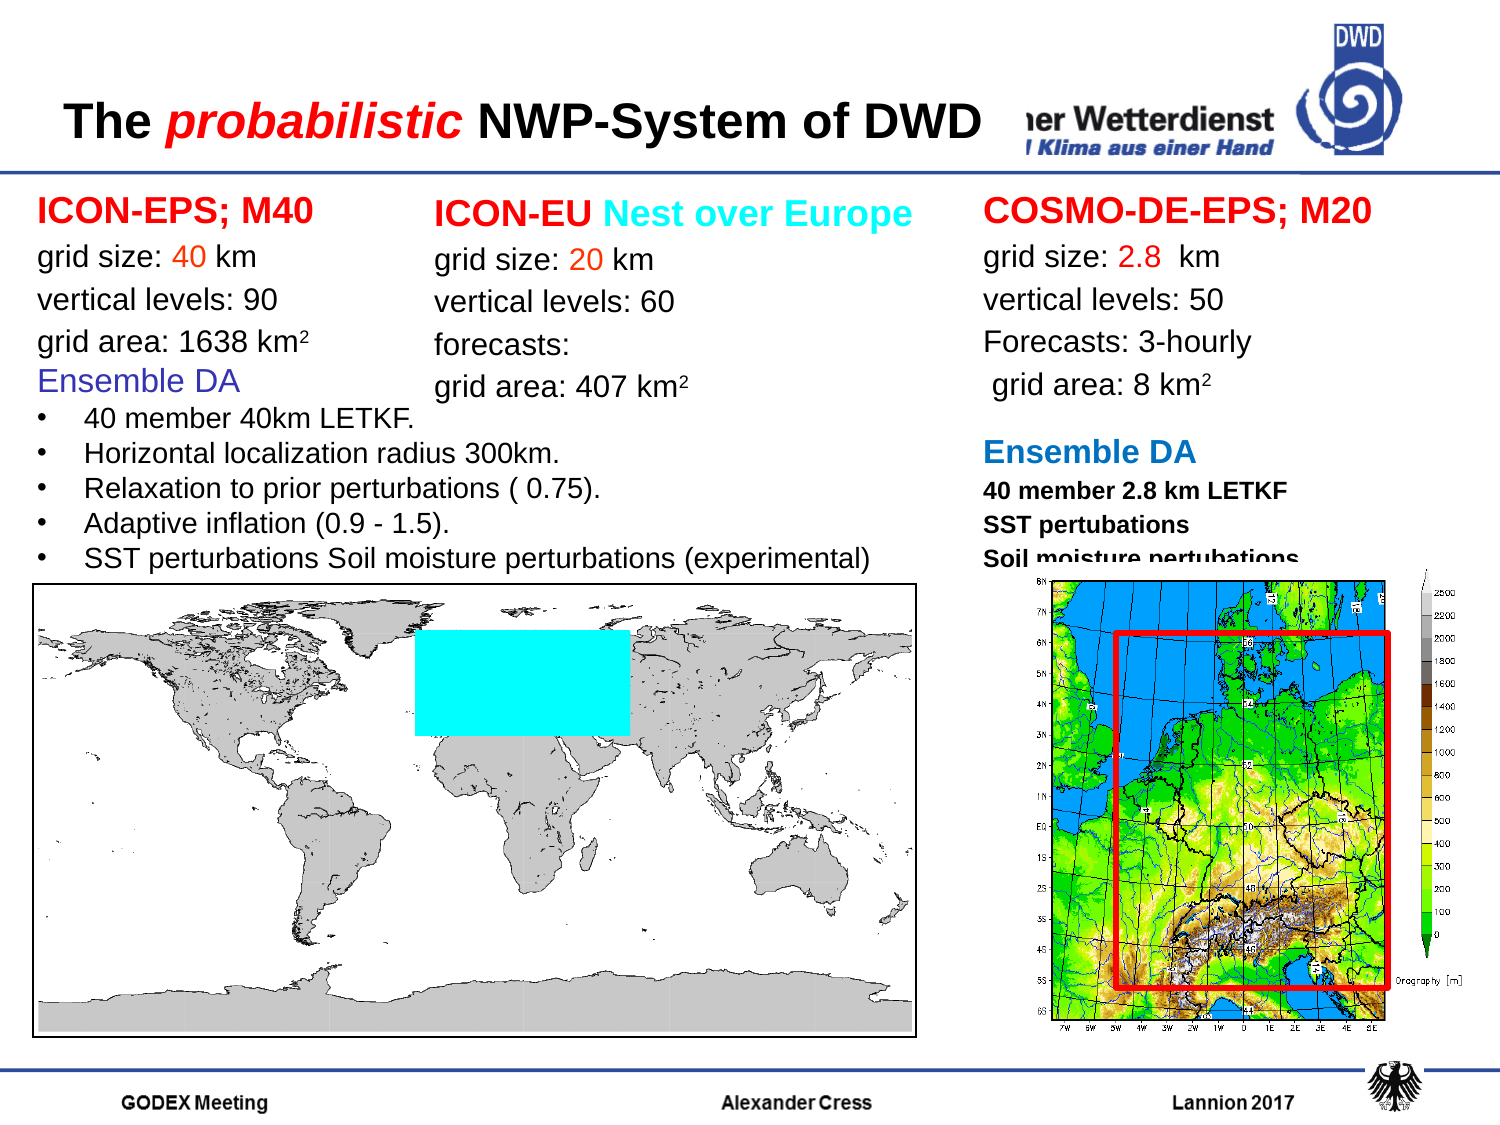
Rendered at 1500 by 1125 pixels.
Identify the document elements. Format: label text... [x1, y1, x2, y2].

picture [33, 584, 916, 1037]
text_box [1033, 562, 1467, 1037]
text_box ICON-EPS; M40 grid size: 40 km vertical levels: 90 grid area: 1638 km2 Ensemble DA 40 member 40km LETKF. Horizontal localization radius 300km. Relaxation to prior perturbations ( 0.75). Adaptive inflation (0.9 - 1.5). SST perturbations Soil moisture perturbations (experimental) [22, 172, 1027, 624]
text_box The probabilistic NWP-System of DWD [19, 78, 1027, 158]
text_box COSMO-DE-EPS; M20 grid size: 2.8 km vertical levels: 50 Forecasts: 3-hourly grid area: 8 km2 Ensemble DA 40 member 2.8 km LETKF SST pertubations Soil moisture pertubations [968, 172, 1500, 623]
text_box ICON-EU Nest over Europe grid size: 20 km vertical levels: 60 forecasts: grid area: 407 km2 [419, 174, 999, 412]
picture [909, 23, 1403, 156]
picture [110, 1085, 1308, 1125]
picture [1365, 1059, 1424, 1113]
